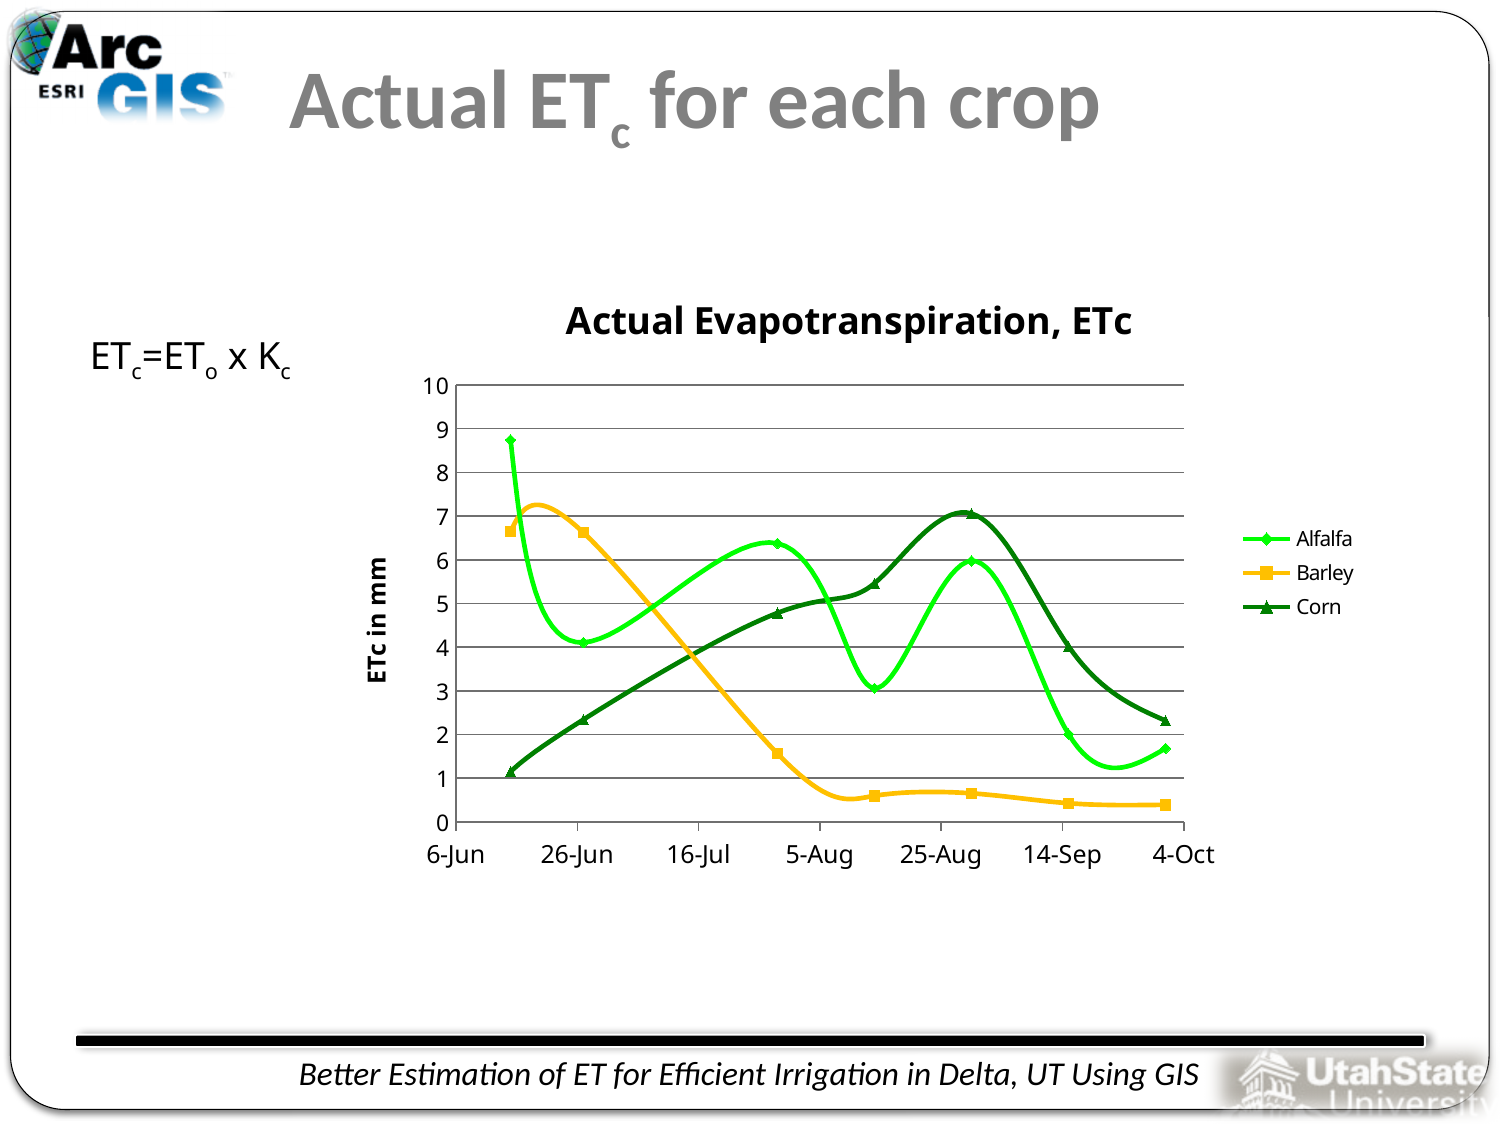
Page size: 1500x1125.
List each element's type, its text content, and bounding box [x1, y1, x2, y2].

picture [1204, 1037, 1500, 1125]
text_box Actual ETc for each crop [274, 37, 1475, 166]
picture [0, 0, 238, 127]
chart [324, 262, 1374, 884]
text_box Better Estimation of ET for Efficient Irrigation in Delta, UT Using GIS [283, 1044, 1198, 1100]
text_box [73, 1033, 1426, 1049]
text_box ETc=ETo x Kc [75, 324, 318, 391]
